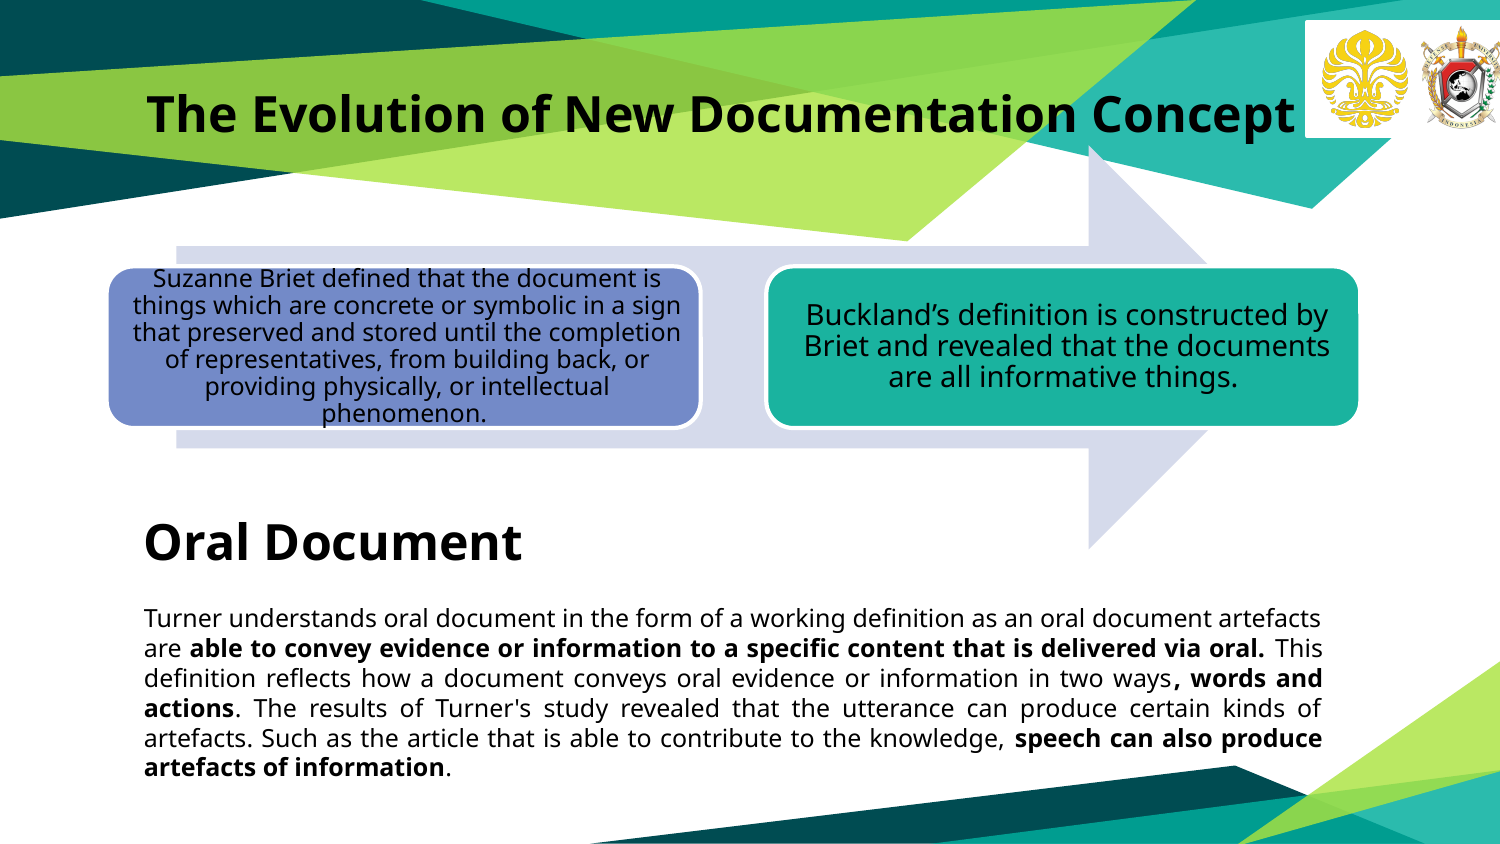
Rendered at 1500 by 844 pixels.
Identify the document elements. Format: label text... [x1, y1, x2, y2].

title The Evolution of New Documentation Concept [131, 67, 1303, 143]
text_box Oral Document [128, 558, 1339, 604]
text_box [1307, 21, 1500, 137]
list Turner understands oral document in the form of a working definition as an oral document artefacts are able to convey evidence or information to a specific content that is delivered via oral. This definition reflects how a document conveys oral evidence or information in two ways, words and actions. The results of Turner's study revealed that the utterance can produce certain kinds of artefacts. Such as the article that is able to contribute to the knowledge, speech can also produce artefacts of information. [129, 604, 1339, 778]
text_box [77, 144, 1390, 550]
